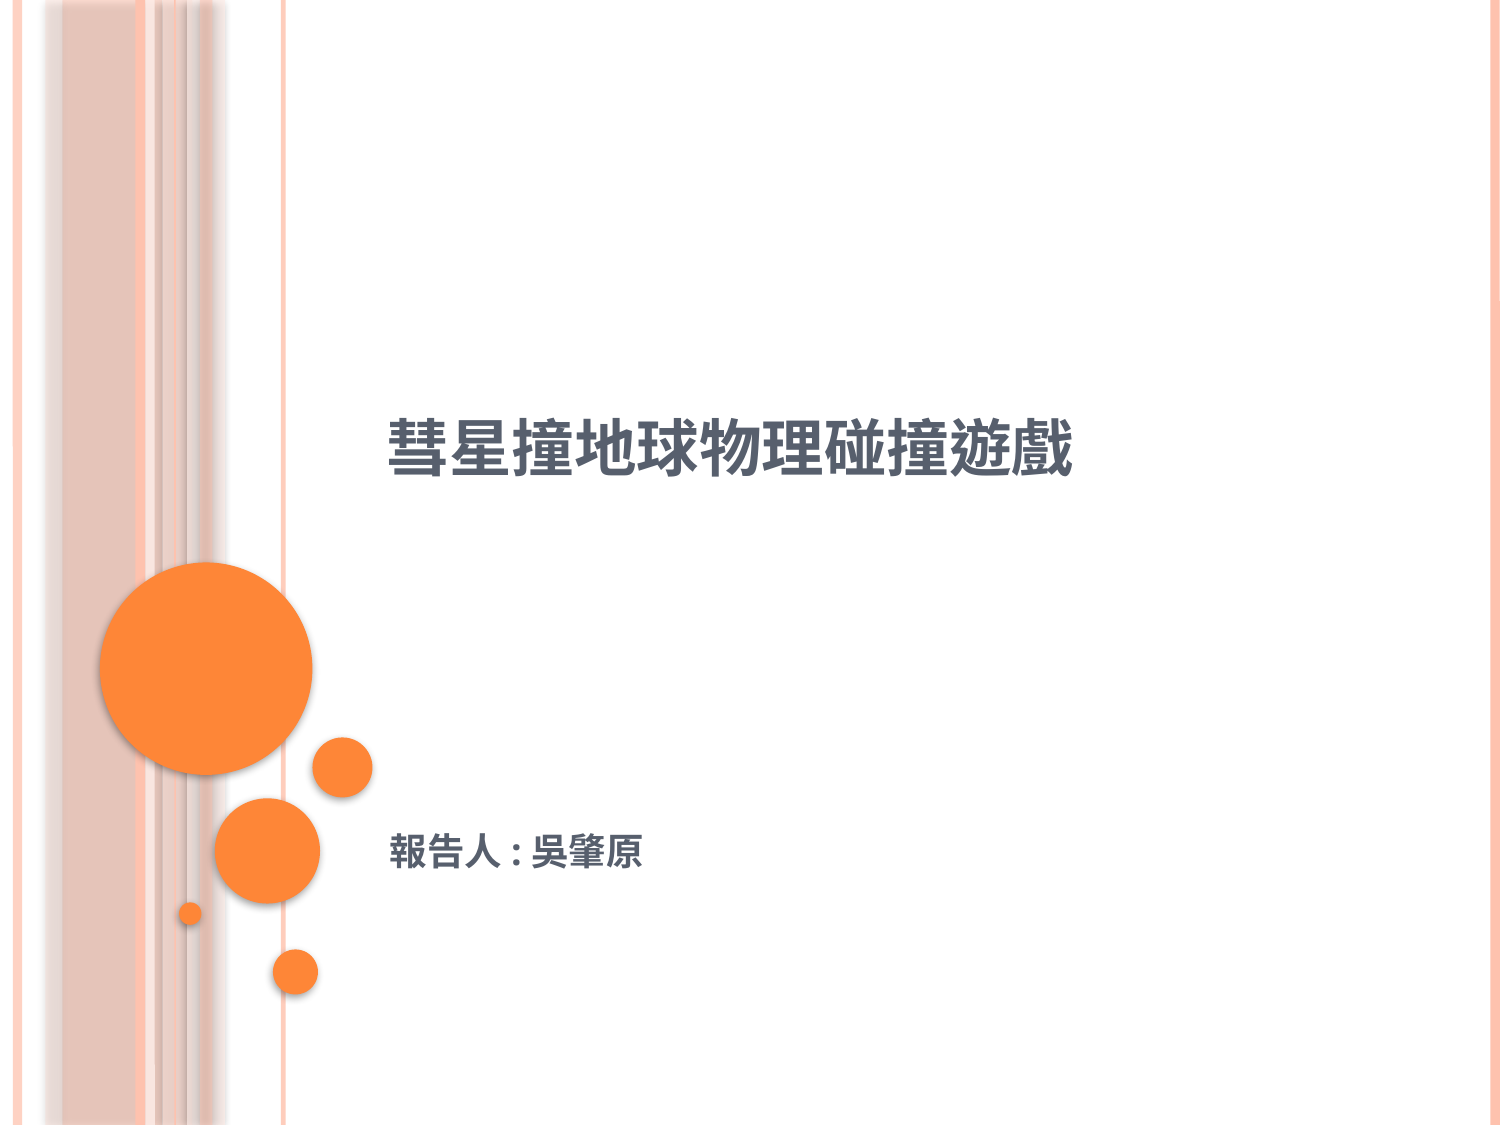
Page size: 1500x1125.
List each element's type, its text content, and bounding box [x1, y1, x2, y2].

subtitle 報告人:吳肇原 [375, 820, 1388, 1046]
title 彗星撞地球物理碰撞遊戲 [371, 255, 1385, 567]
